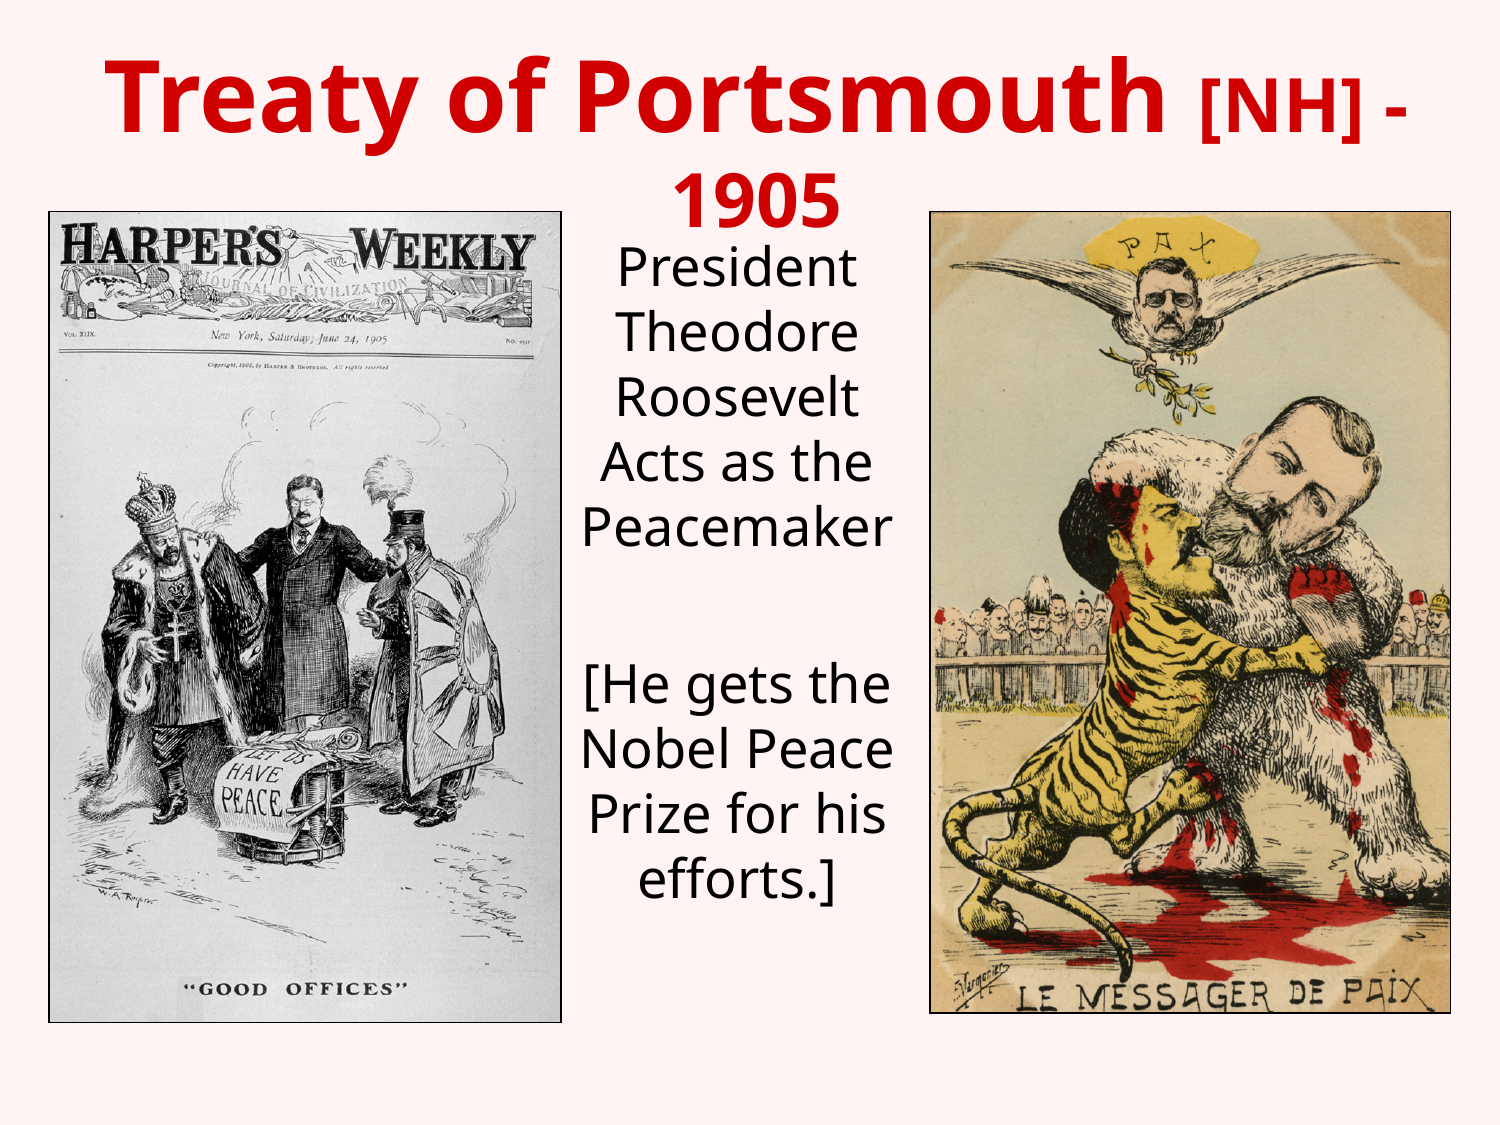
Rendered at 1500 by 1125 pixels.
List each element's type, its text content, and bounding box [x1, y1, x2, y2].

text_box President Theodore Roosevelt Acts as the Peacemaker [He gets the Nobel Peace Prize for his efforts.] [565, 224, 913, 917]
picture [49, 212, 561, 1023]
text_box Treaty of Portsmouth [NH] - 1905 [62, 24, 1450, 250]
picture [930, 212, 1451, 1013]
